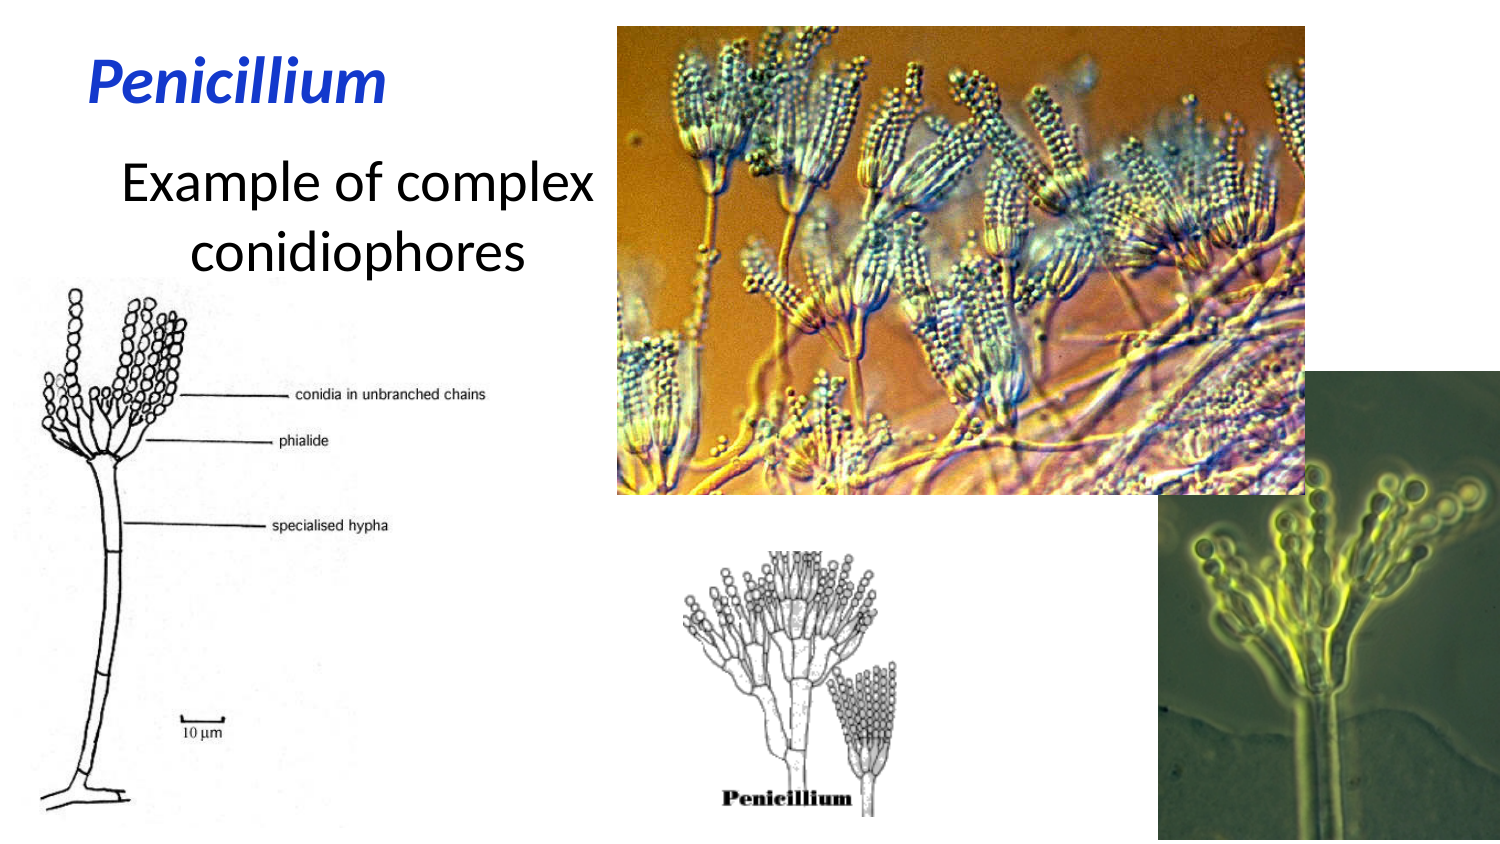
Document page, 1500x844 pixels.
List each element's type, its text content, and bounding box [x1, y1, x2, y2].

picture [617, 26, 1500, 840]
picture [683, 551, 900, 818]
picture [13, 277, 514, 828]
text_box Penicillium [0, 6, 476, 135]
text_box Example of complex conidiophores [0, 135, 612, 291]
